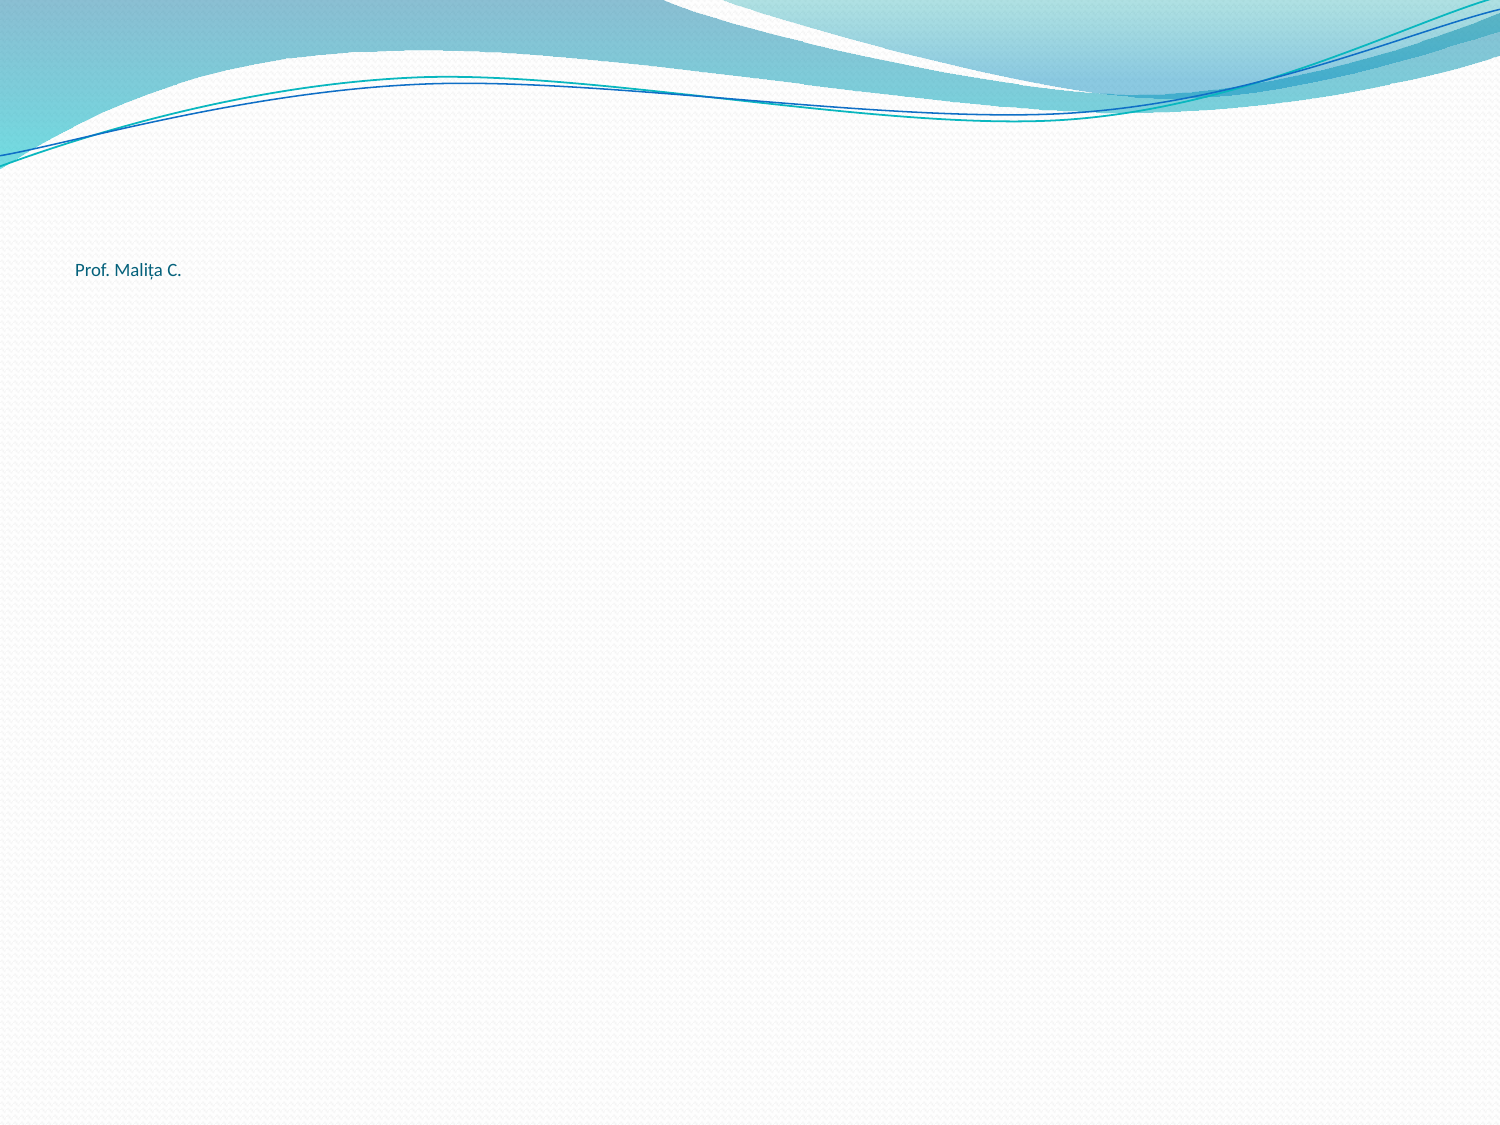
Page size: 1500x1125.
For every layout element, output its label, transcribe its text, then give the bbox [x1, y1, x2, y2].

title Prof. Malița C. [75, 115, 1438, 303]
